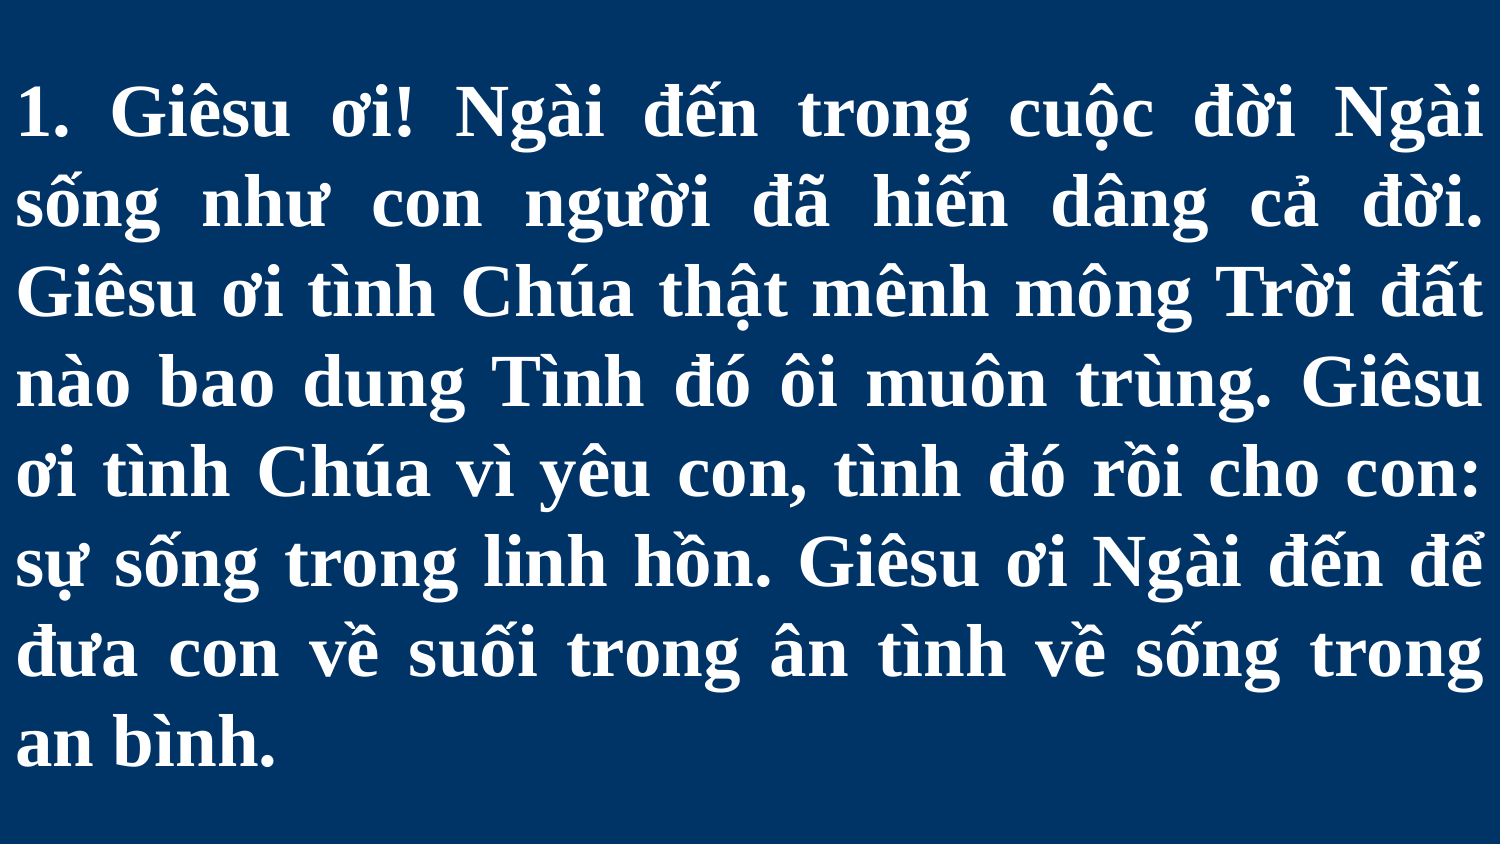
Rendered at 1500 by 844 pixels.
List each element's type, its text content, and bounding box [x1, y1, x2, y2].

title 1. Giêsu ơi! Ngài đến trong cuộc đời Ngài sống như con người đã hiến dâng cả đời. Giêsu ơi tình Chúa thật mênh mông Trời đất nào bao dung Tình đó ôi muôn trùng. Giêsu ơi tình Chúa vì yêu con, tình đó rồi cho con: sự sống trong linh hồn. Giêsu ơi Ngài đến để đưa con về suối trong ân tình về sống trong an bình. [0, 0, 1500, 844]
